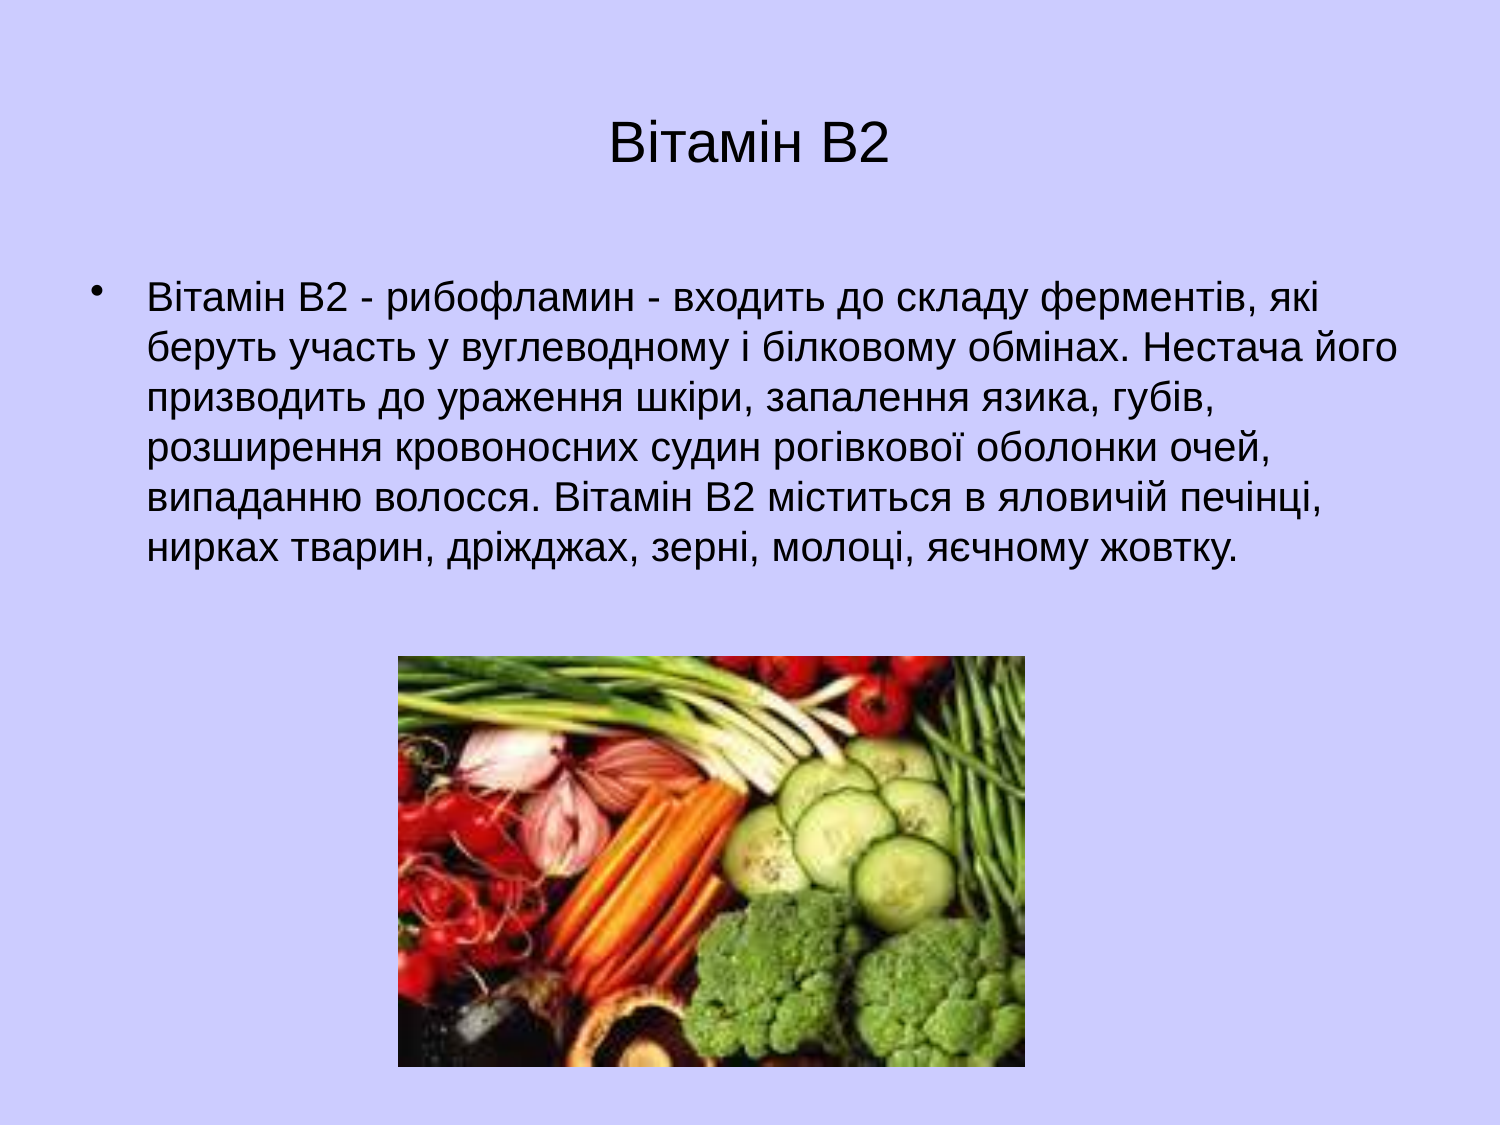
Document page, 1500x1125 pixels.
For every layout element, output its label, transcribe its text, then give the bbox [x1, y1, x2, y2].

picture [398, 656, 1025, 1067]
title Вітамін В2 [74, 44, 1426, 233]
list Вітамін В2 - рибофламин - входить до складу ферментів, які беруть участь у вуглеводному і білковому обмінах. Нестача його призводить до ураження шкіри, запалення язика, губів, розширення кровоносних судин рогівкової оболонки очей, випаданню волосся. Вітамін В2 міститься в яловичій печінці, нирках тварин, дріжджах, зерні, молоці, яєчному жовтку. [74, 262, 1436, 587]
